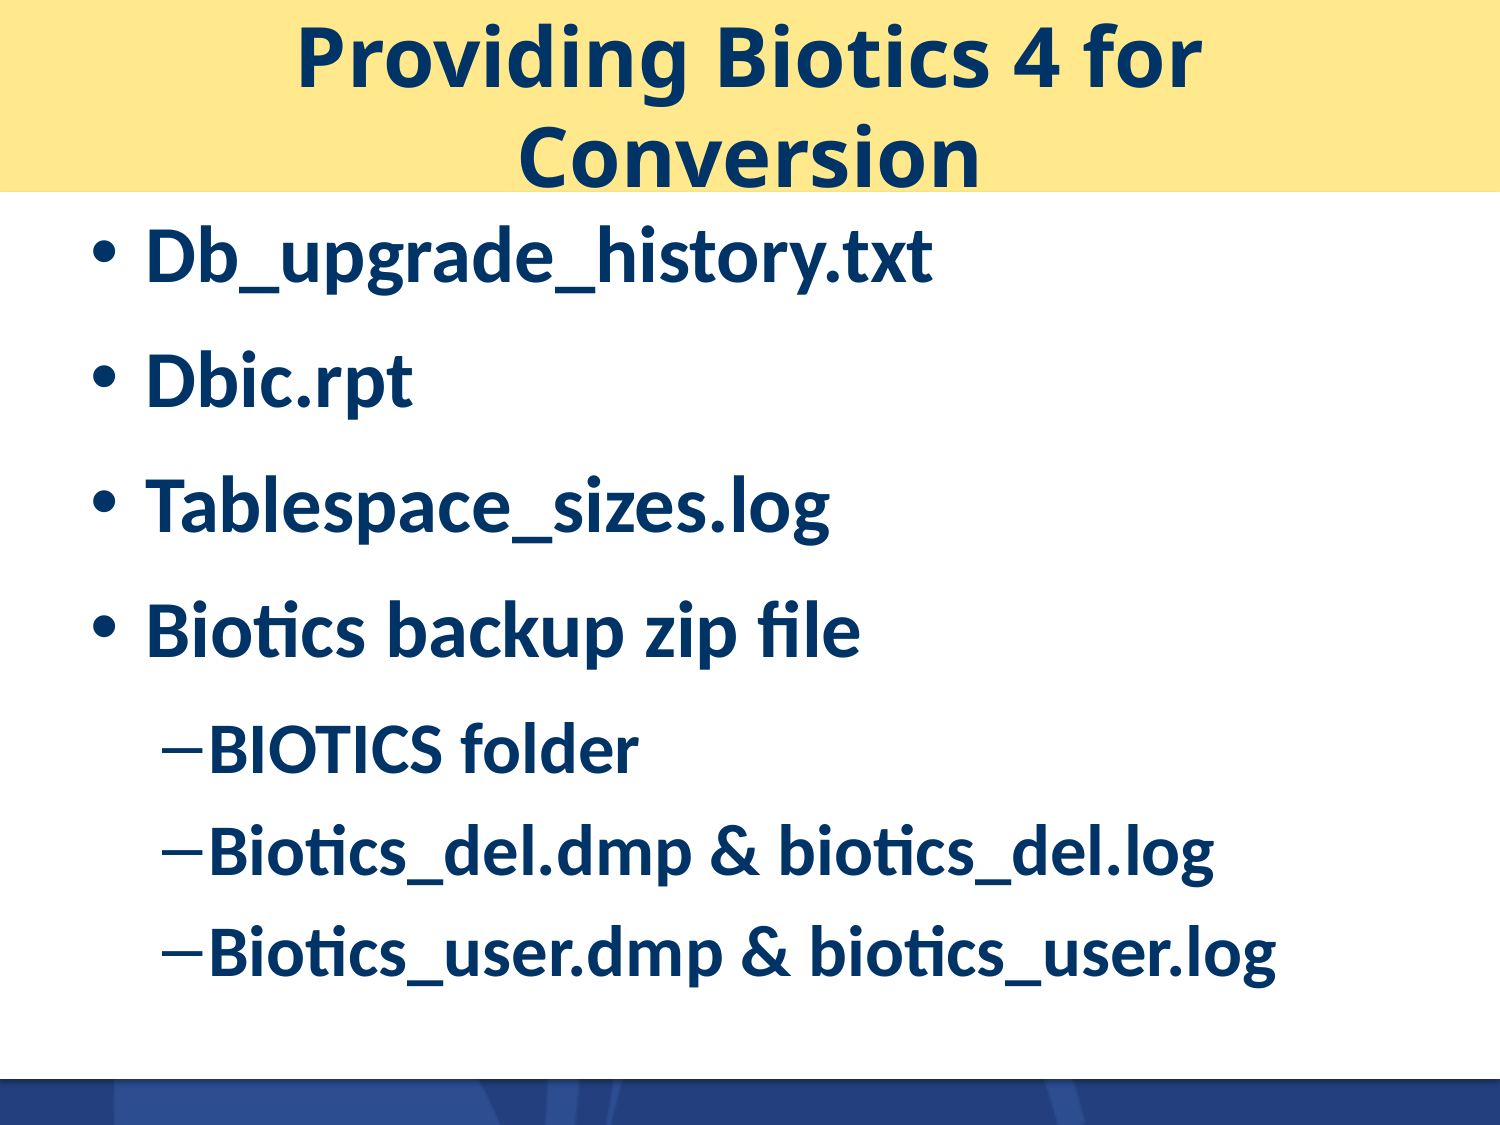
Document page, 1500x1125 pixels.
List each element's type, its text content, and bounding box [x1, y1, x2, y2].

title Providing Biotics 4 for Conversion [75, 45, 1425, 163]
picture [0, 1079, 1500, 1125]
list Db_upgrade_history.txt Dbic.rpt Tablespace_sizes.log Biotics backup zip file BIOTICS folder Biotics_del.dmp & biotics_del.log Biotics_user.dmp & biotics_user.log [75, 194, 1444, 1005]
